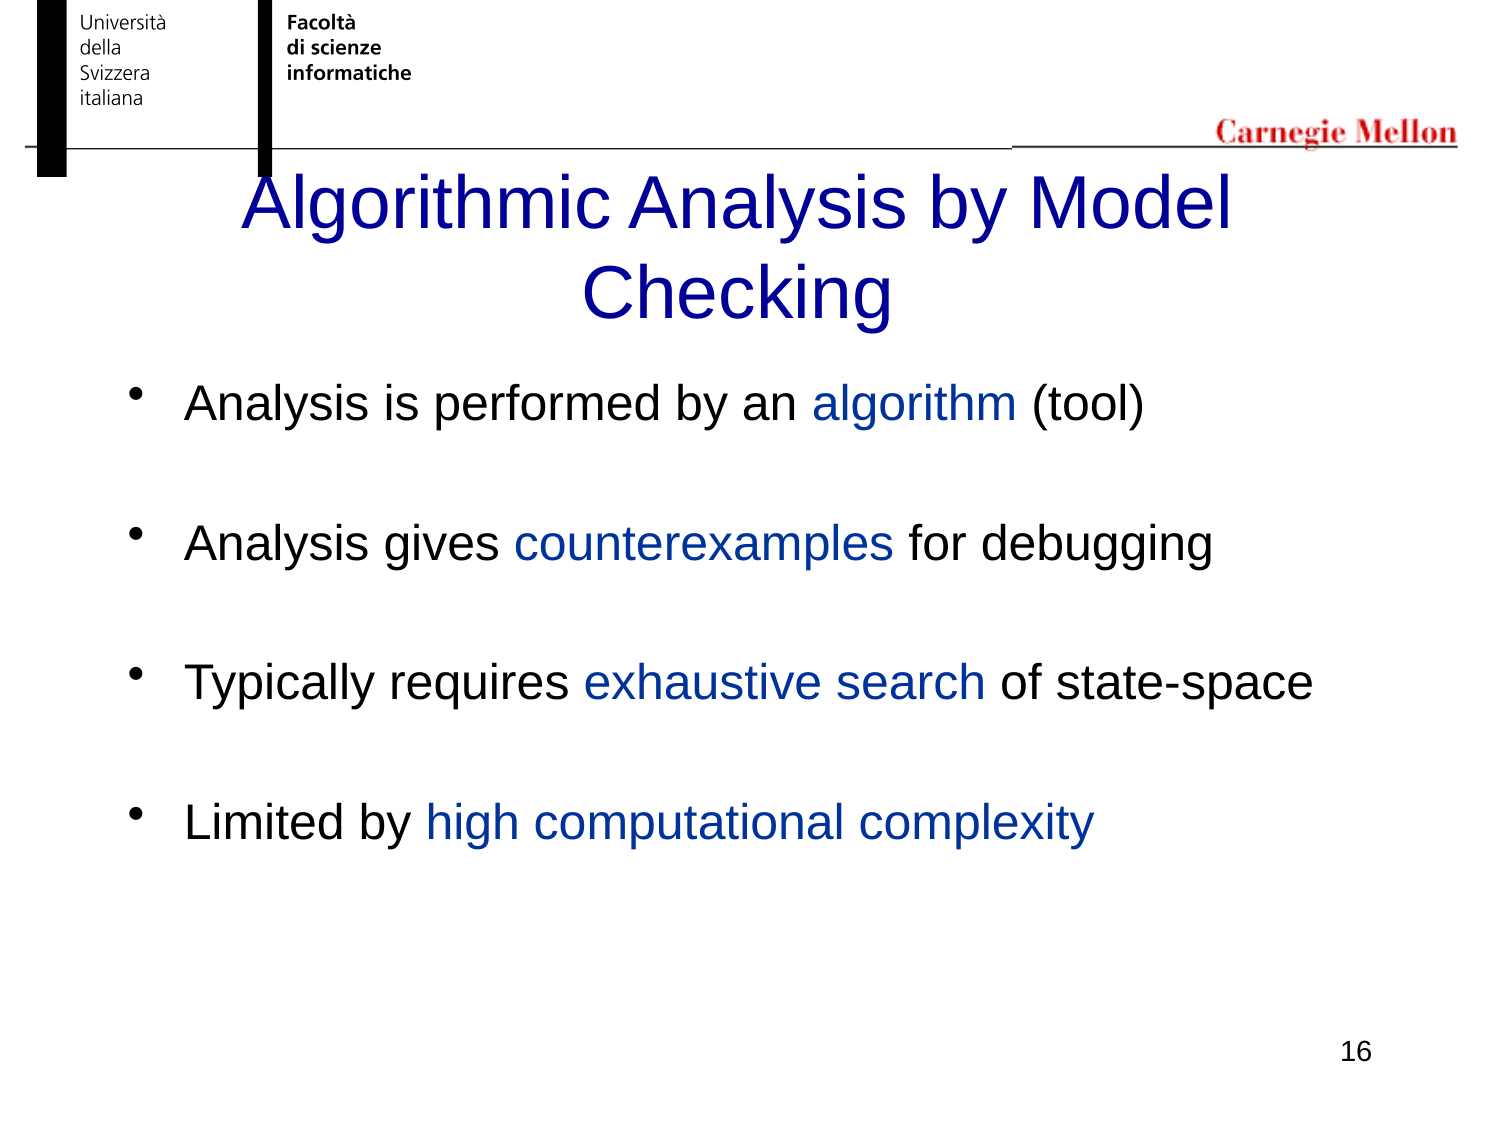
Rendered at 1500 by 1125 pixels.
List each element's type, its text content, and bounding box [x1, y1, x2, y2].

list Analysis is performed by an algorithm (tool) Analysis gives counterexamples for debugging Typically requires exhaustive search of state-space Limited by high computational complexity [112, 362, 1388, 1038]
picture [24, 0, 1458, 177]
title Algorithmic Analysis by Model Checking [99, 149, 1376, 338]
slide_number 16 [1074, 1038, 1388, 1101]
